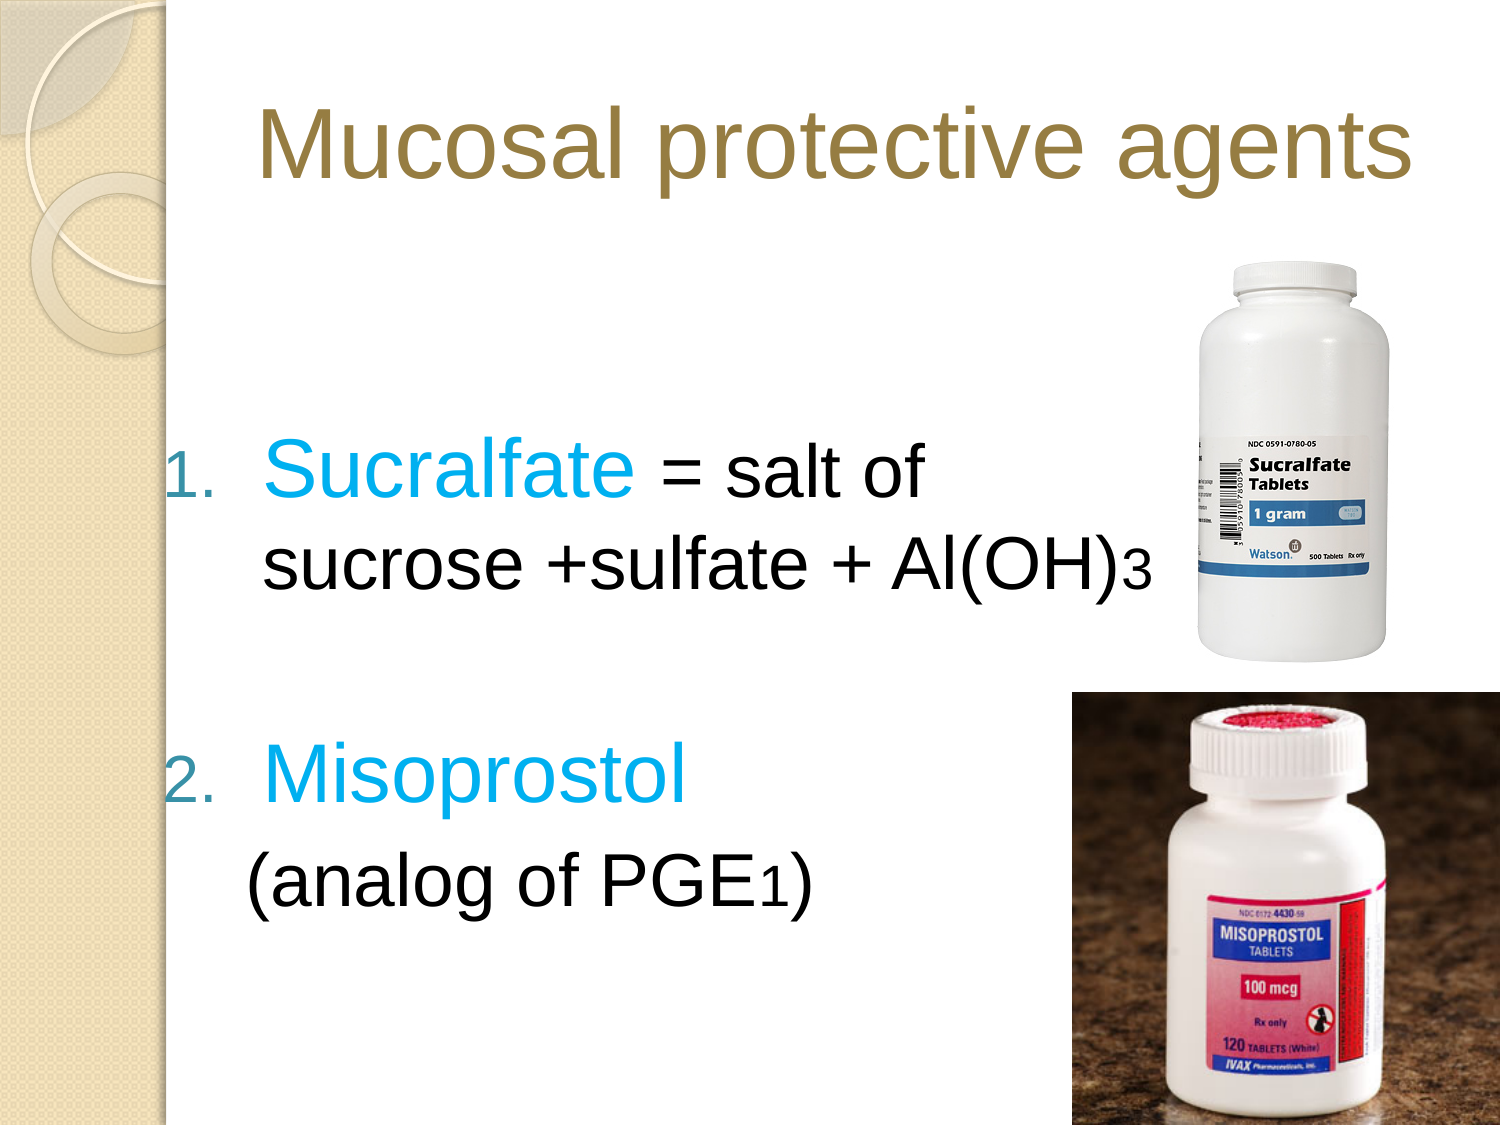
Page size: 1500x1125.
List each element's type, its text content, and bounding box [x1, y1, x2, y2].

list Sucralfate = salt of sucrose +sulfate + Al(OH)3 Misoprostol (analog of PGE1) [147, 314, 1199, 1049]
title Mucosal protective agents [171, 45, 1500, 233]
picture [1072, 692, 1500, 1125]
picture [1086, 255, 1500, 670]
